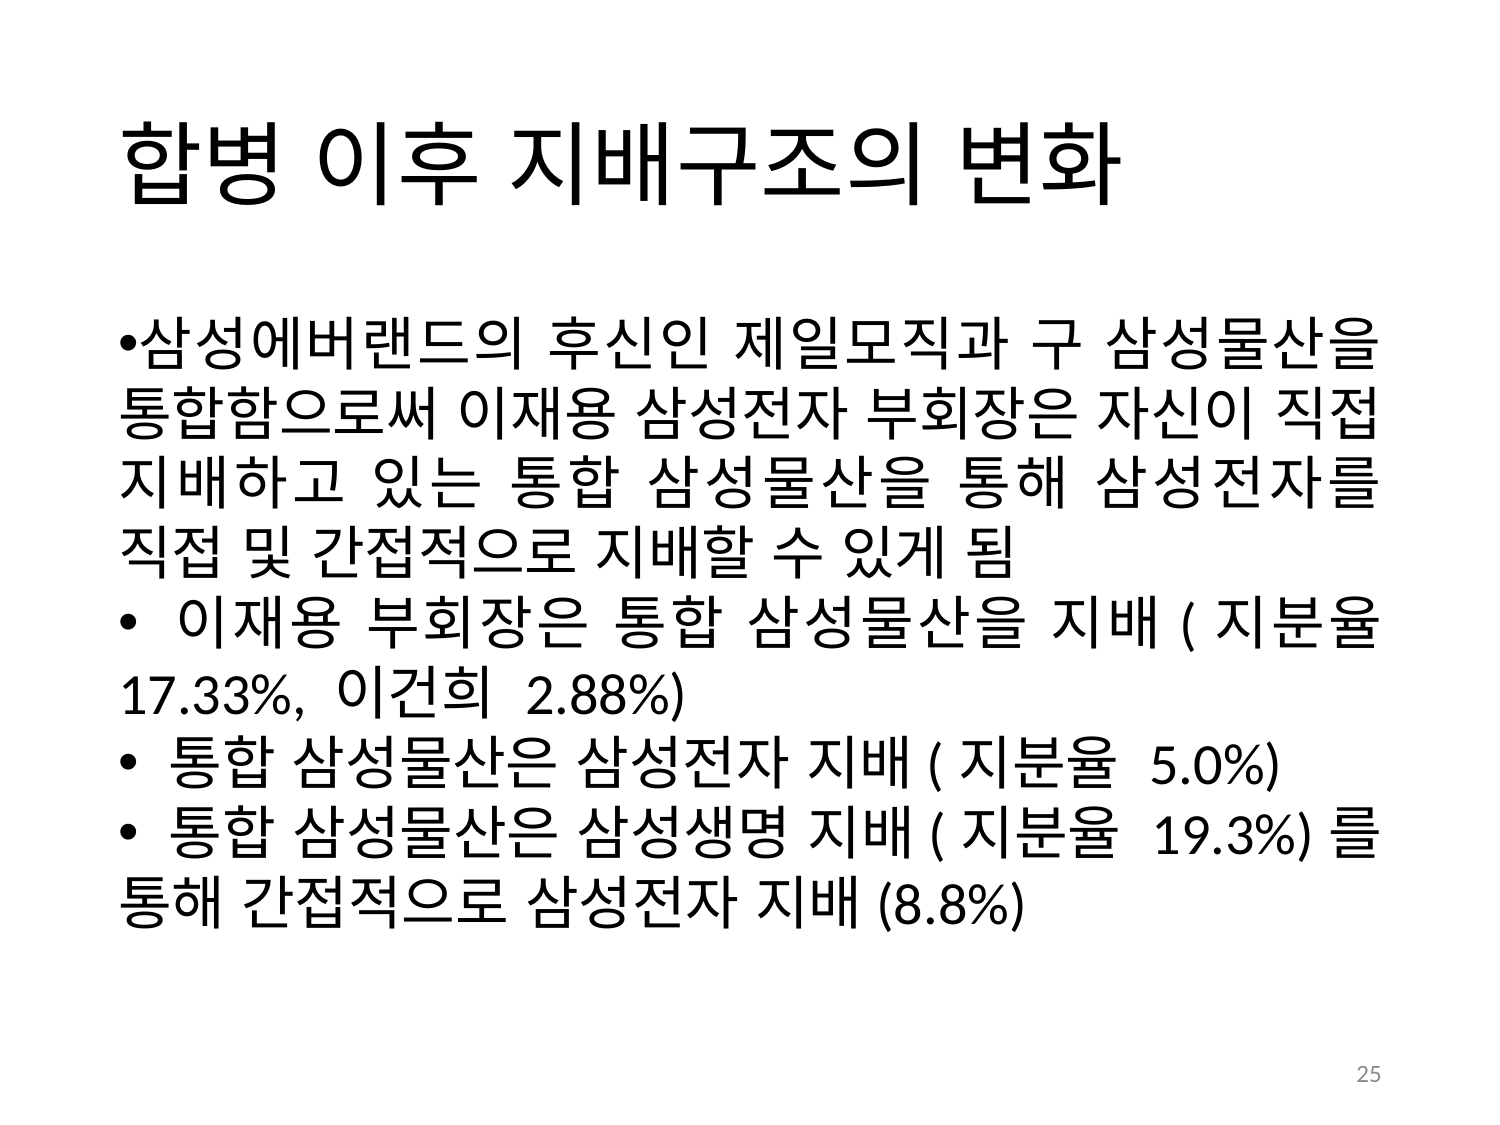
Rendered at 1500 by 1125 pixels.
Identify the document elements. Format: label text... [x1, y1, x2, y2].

slide_number 25 [1059, 1042, 1397, 1103]
title 합병 이후 지배구조의 변화 [103, 59, 1397, 278]
list 삼성에버랜드의 후신인 제일모직과 구 삼성물산을 통합함으로써 이재용 삼성전자 부회장은 자신이 직접 지배하고 있는 통합 삼성물산을 통해 삼성전자를 직접 및 간접적으로 지배할 수 있게 됨 이재용 부회장은 통합 삼성물산을 지배(지분율 17.33%, 이건희 2.88%) 통합 삼성물산은 삼성전자 지배(지분율 5.0%) 통합 삼성물산은 삼성생명 지배(지분율 19.3%)를 통해 간접적으로 삼성전자 지배(8.8%) [103, 299, 1397, 1014]
